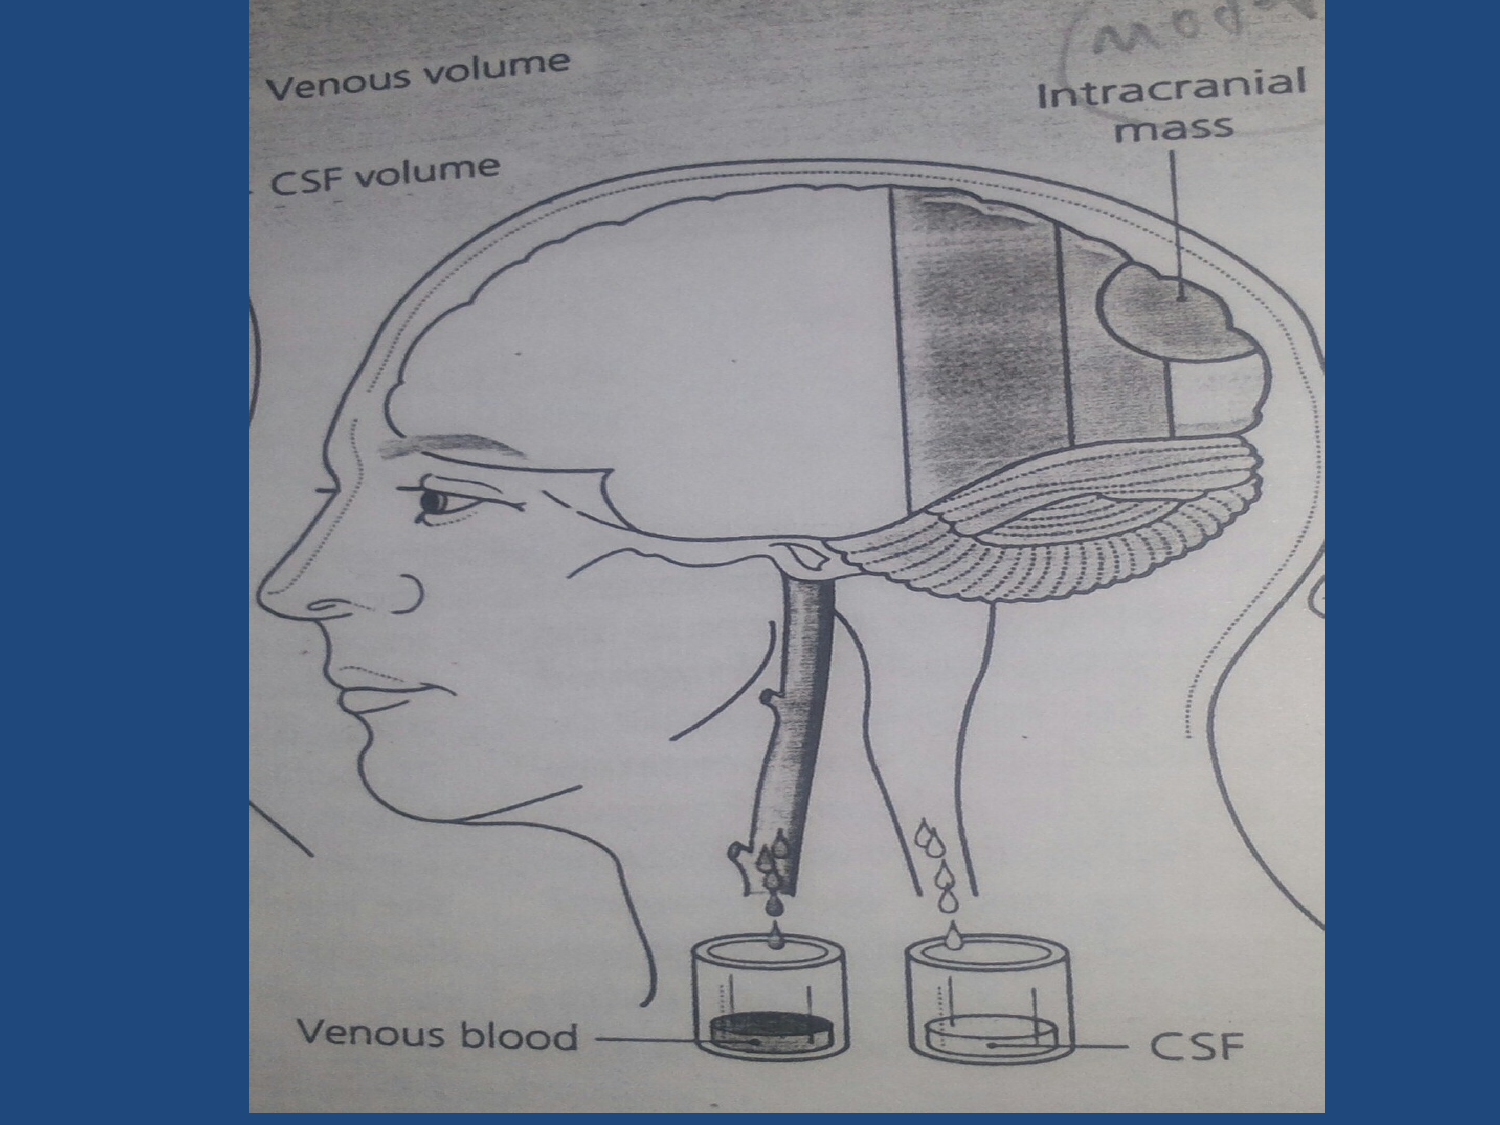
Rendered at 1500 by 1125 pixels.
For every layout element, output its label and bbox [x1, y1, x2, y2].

picture [249, 0, 1326, 1113]
